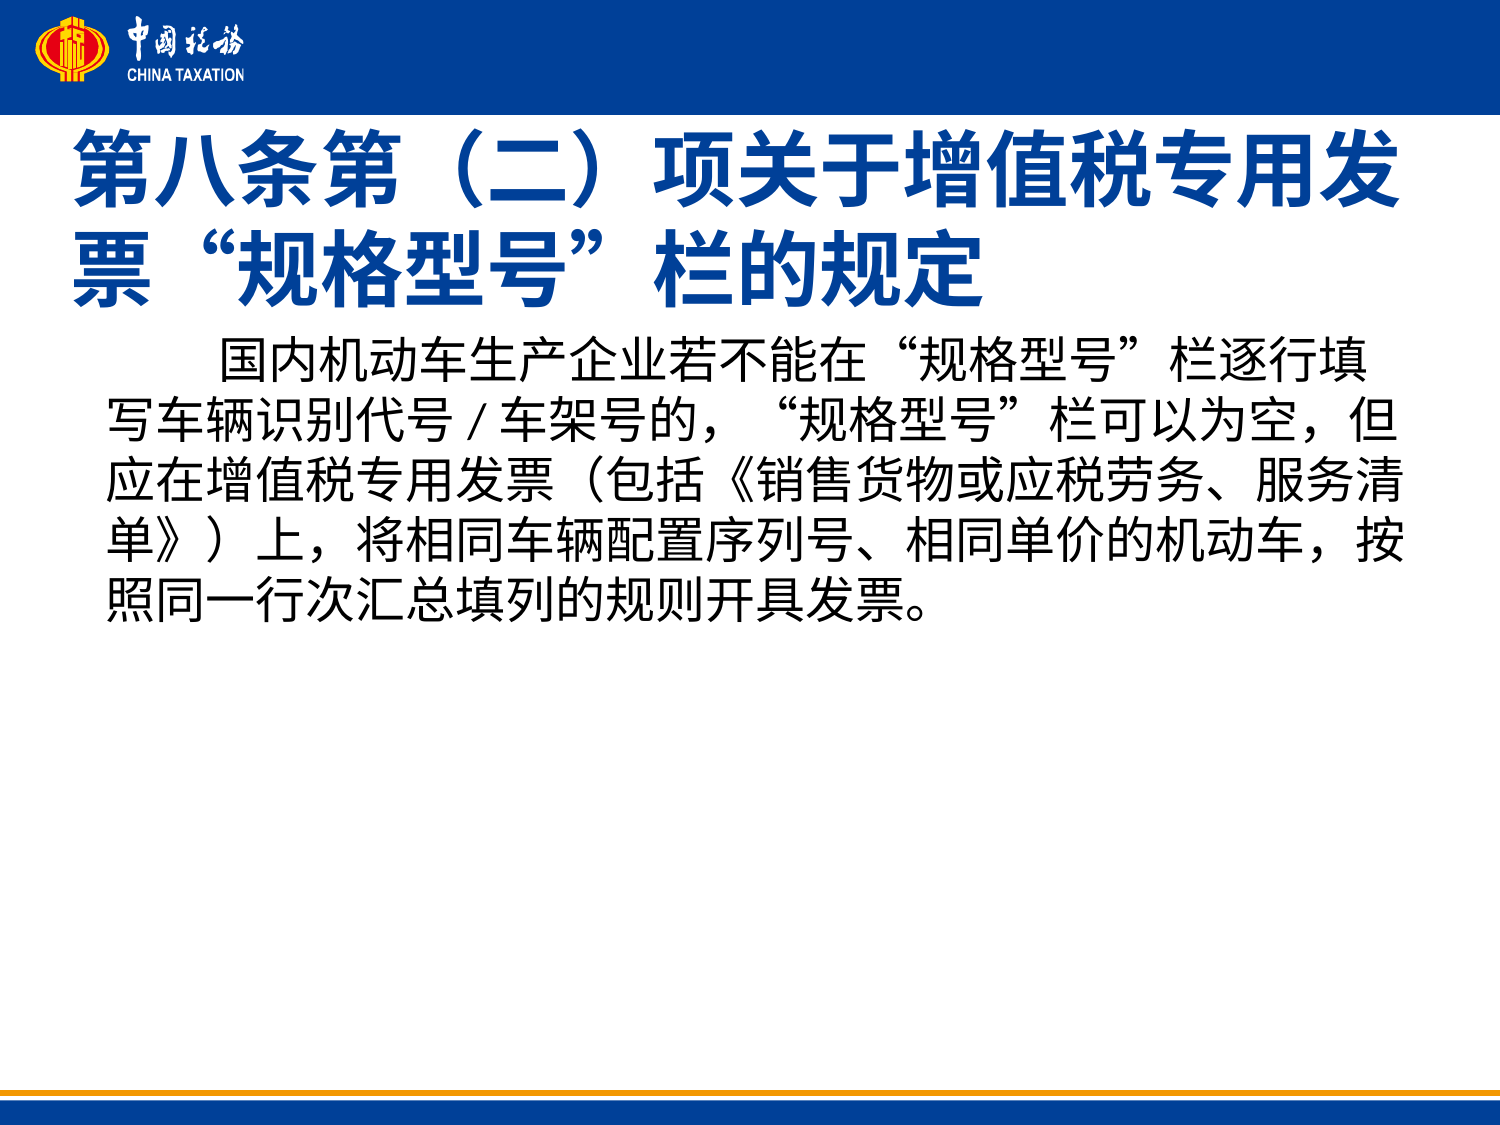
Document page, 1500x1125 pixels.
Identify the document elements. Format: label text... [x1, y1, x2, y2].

picture [127, 16, 244, 81]
list 国内机动车生产企业若不能在“规格型号”栏逐行填写车辆识别代号/车架号的，“规格型号”栏可以为空，但应在增值税专用发票（包括《销售货物或应税劳务、服务清单》）上，将相同车辆配置序列号、相同单价的机动车，按照同一行次汇总填列的规则开具发票。 [105, 328, 1407, 692]
title 第八条第（二）项关于增值税专用发票“规格型号”栏的规定 [70, 117, 1413, 615]
